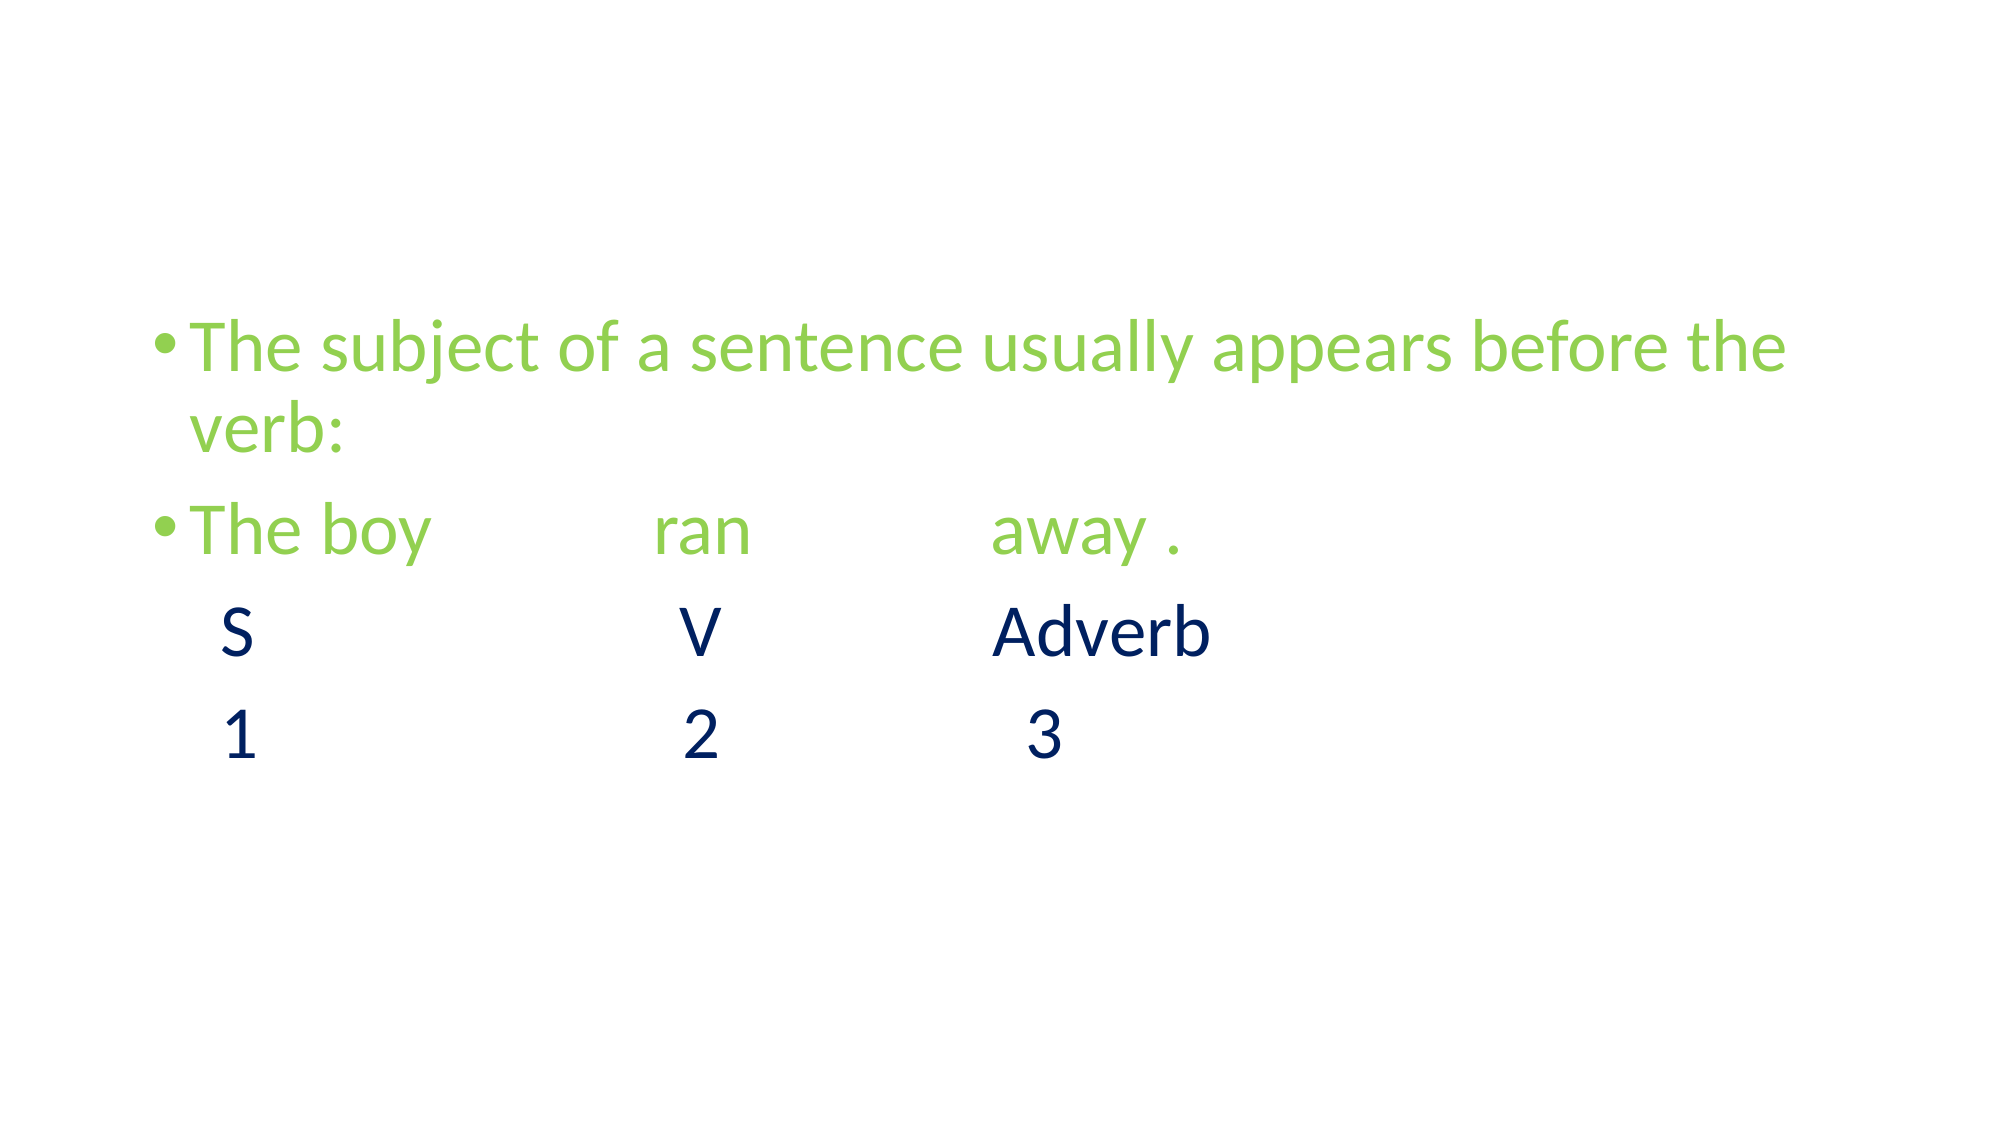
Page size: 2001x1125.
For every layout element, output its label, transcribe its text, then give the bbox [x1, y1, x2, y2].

list The subject of a sentence usually appears before the verb: The boy ran away . S V Adverb 1 2 3 [137, 299, 1863, 1014]
